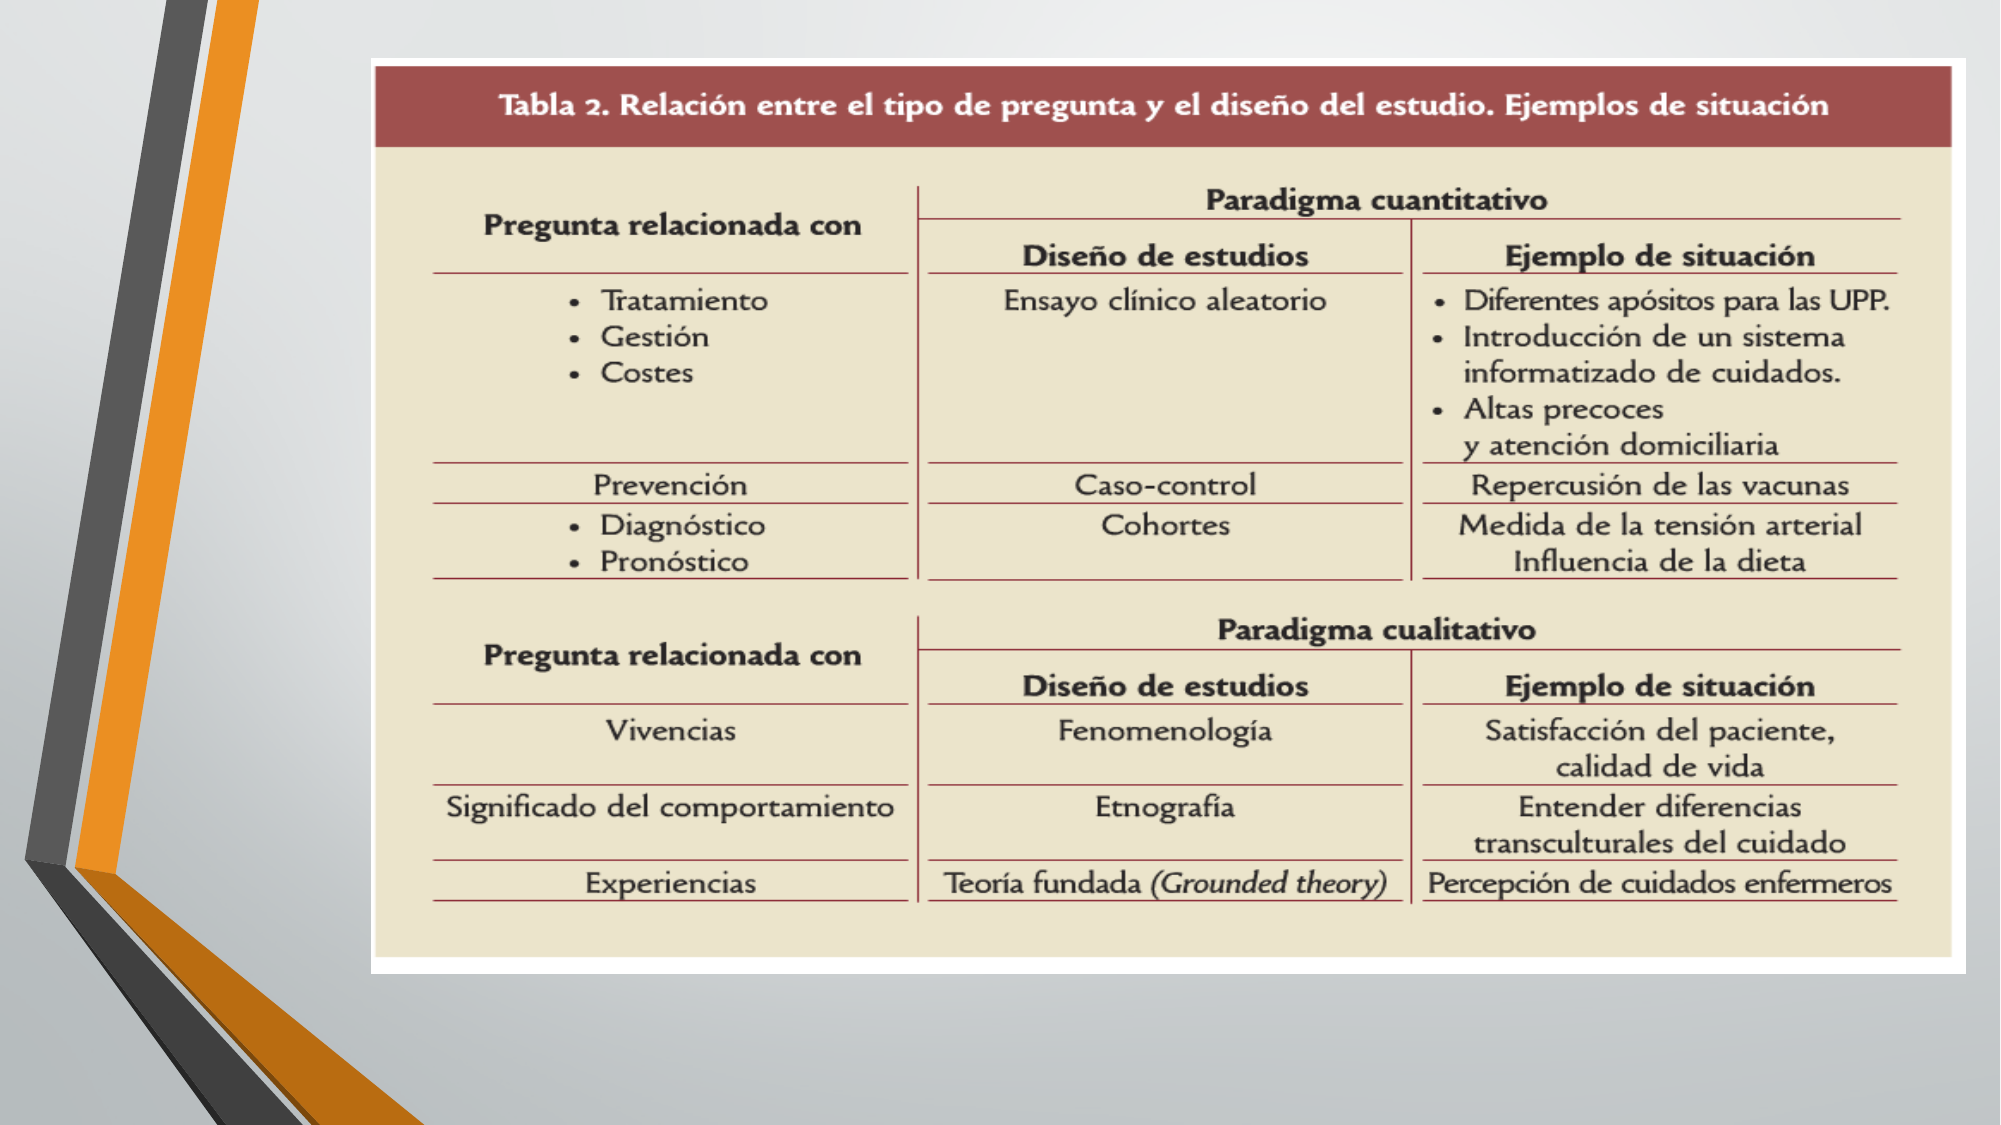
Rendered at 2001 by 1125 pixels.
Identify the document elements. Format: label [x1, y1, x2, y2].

picture [371, 58, 1966, 974]
